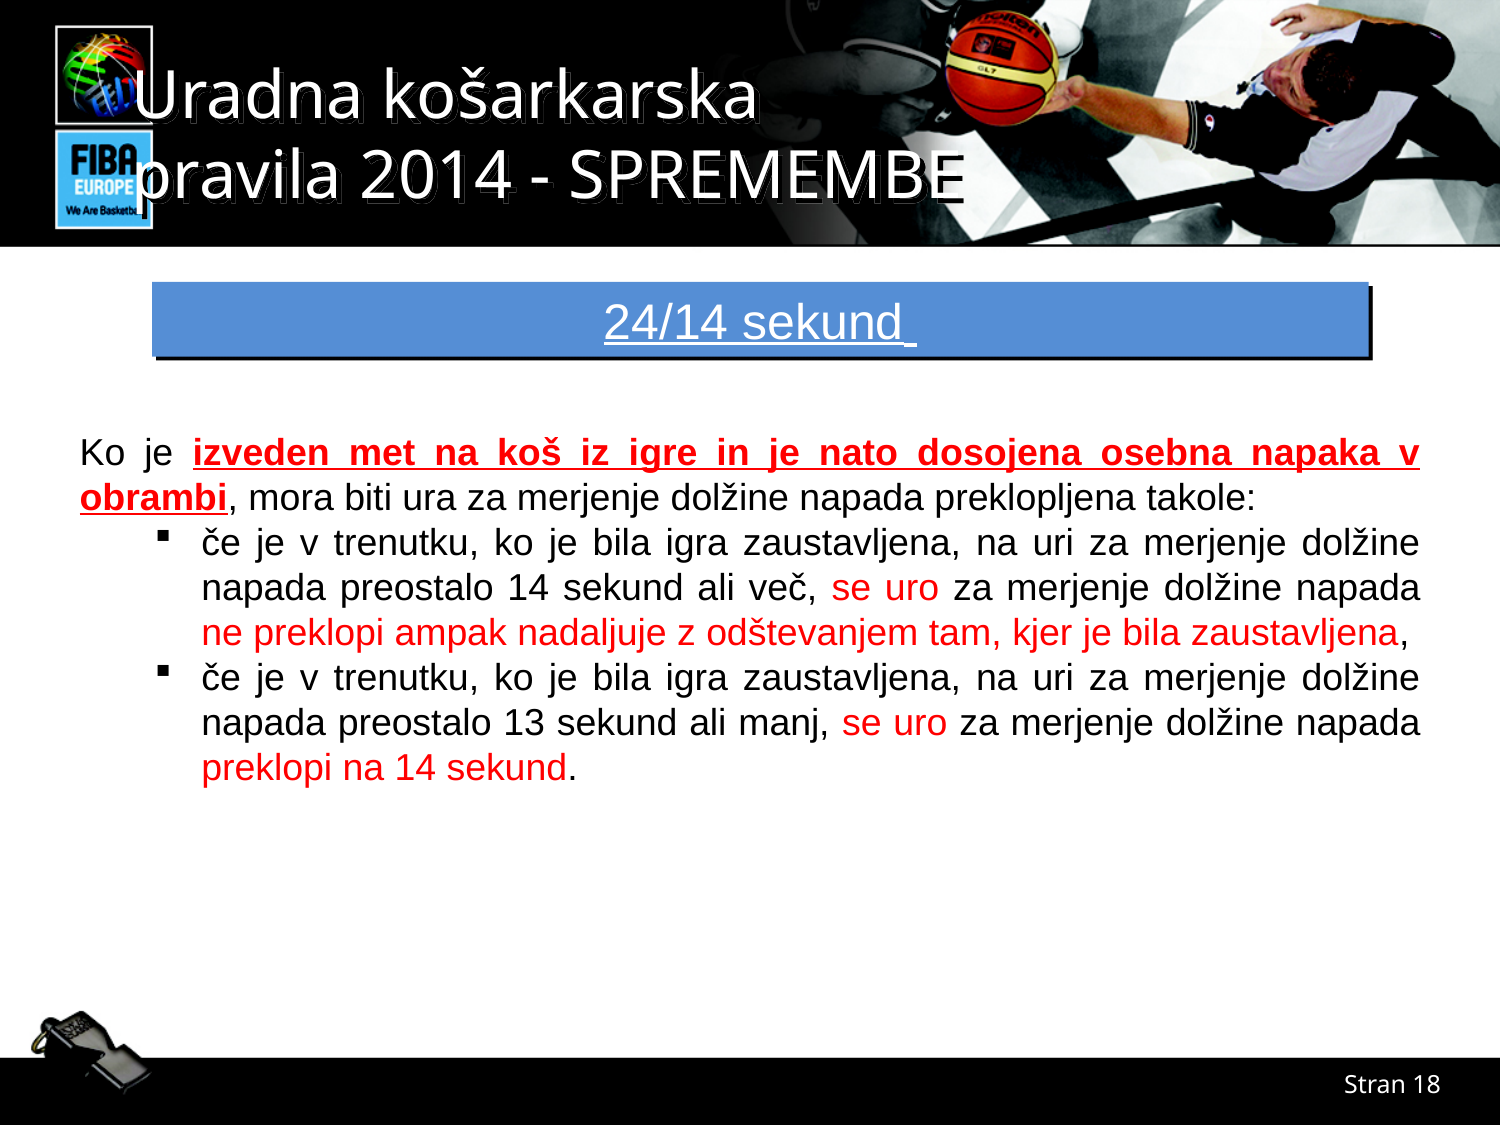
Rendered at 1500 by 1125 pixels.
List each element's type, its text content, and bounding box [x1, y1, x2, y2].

text_box 24/14 sekund [152, 281, 1369, 357]
text_box Ko je izveden met na koš iz igre in je nato dosojena osebna napaka v obrambi, mora biti ura za merjenje dolžine napada preklopljena takole: če je v trenutku, ko je bila igra zaustavljena, na uri za merjenje dolžine napada preostalo 14 sekund ali več, se uro za merjenje dolžine napada ne preklopi ampak nadaljuje z odštevanjem tam, kjer je bila zaustavljena, če je v trenutku, ko je bila igra zaustavljena, na uri za merjenje dolžine napada preostalo 13 sekund ali manj, se uro za merjenje dolžine napada preklopi na 14 sekund. [64, 420, 1436, 796]
picture [0, 0, 1500, 1125]
